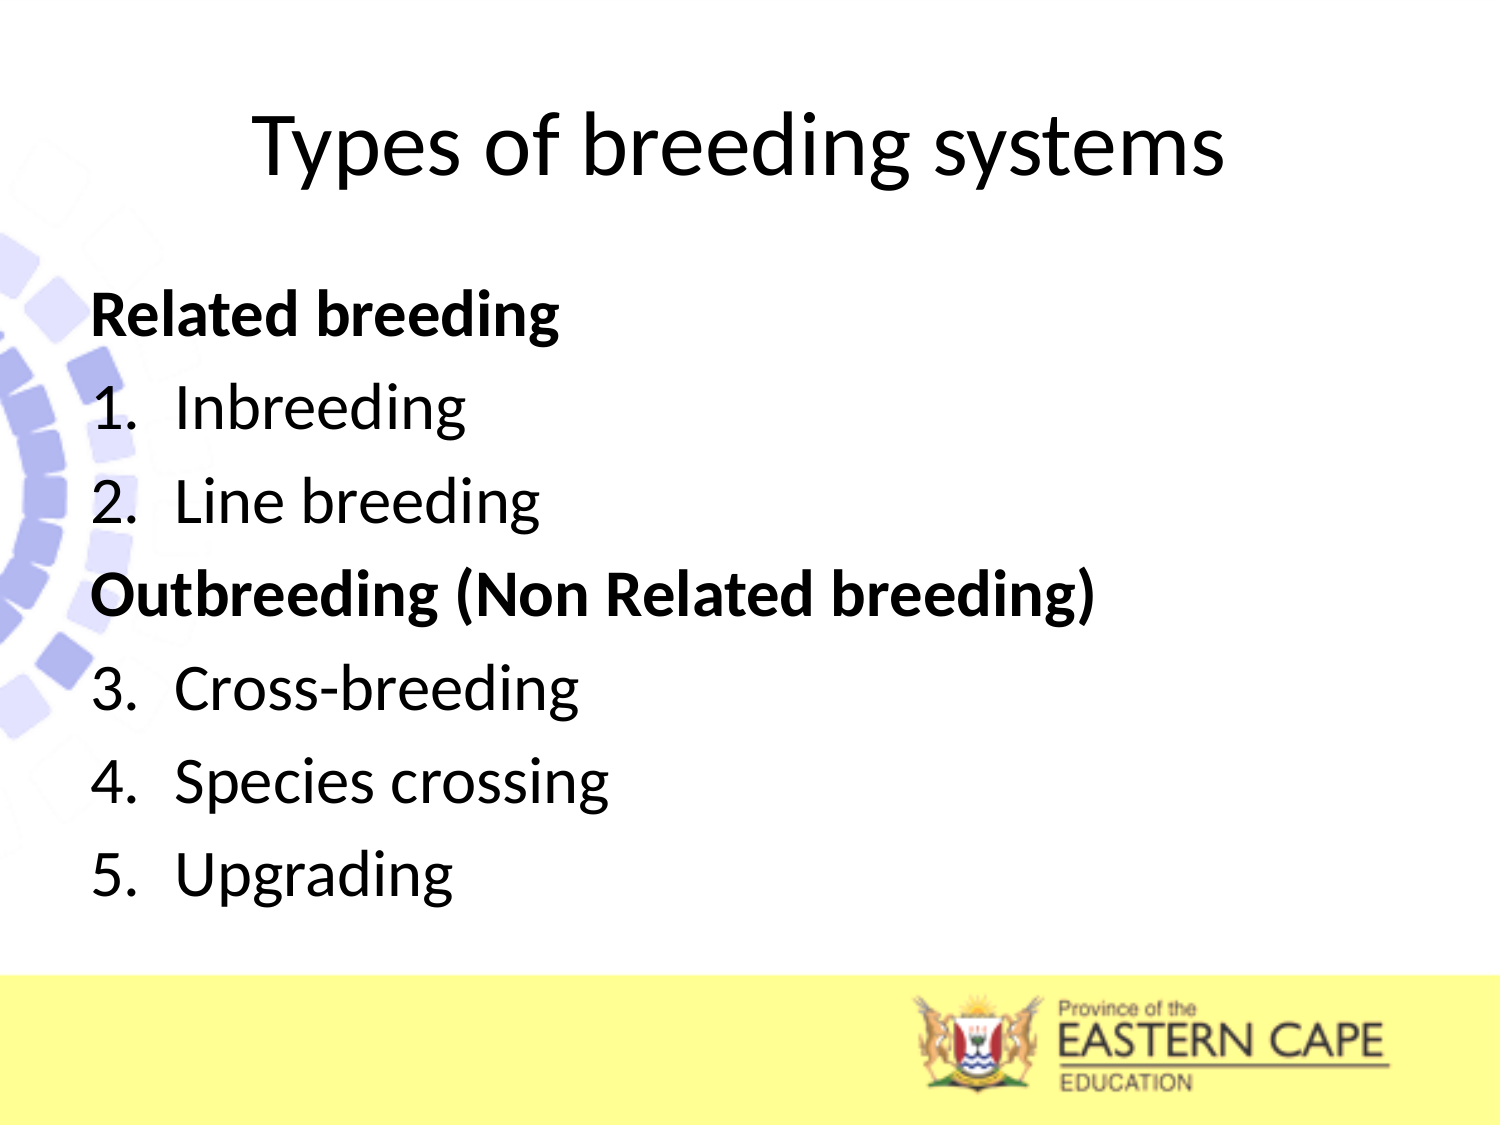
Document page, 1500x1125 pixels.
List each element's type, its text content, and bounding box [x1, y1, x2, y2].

picture [0, 0, 1500, 1125]
list Related breeding Inbreeding Line breeding Outbreeding (Non Related breeding) Cross-breeding Species crossing Upgrading [75, 262, 1425, 1005]
title Types of breeding systems [75, 45, 1425, 233]
